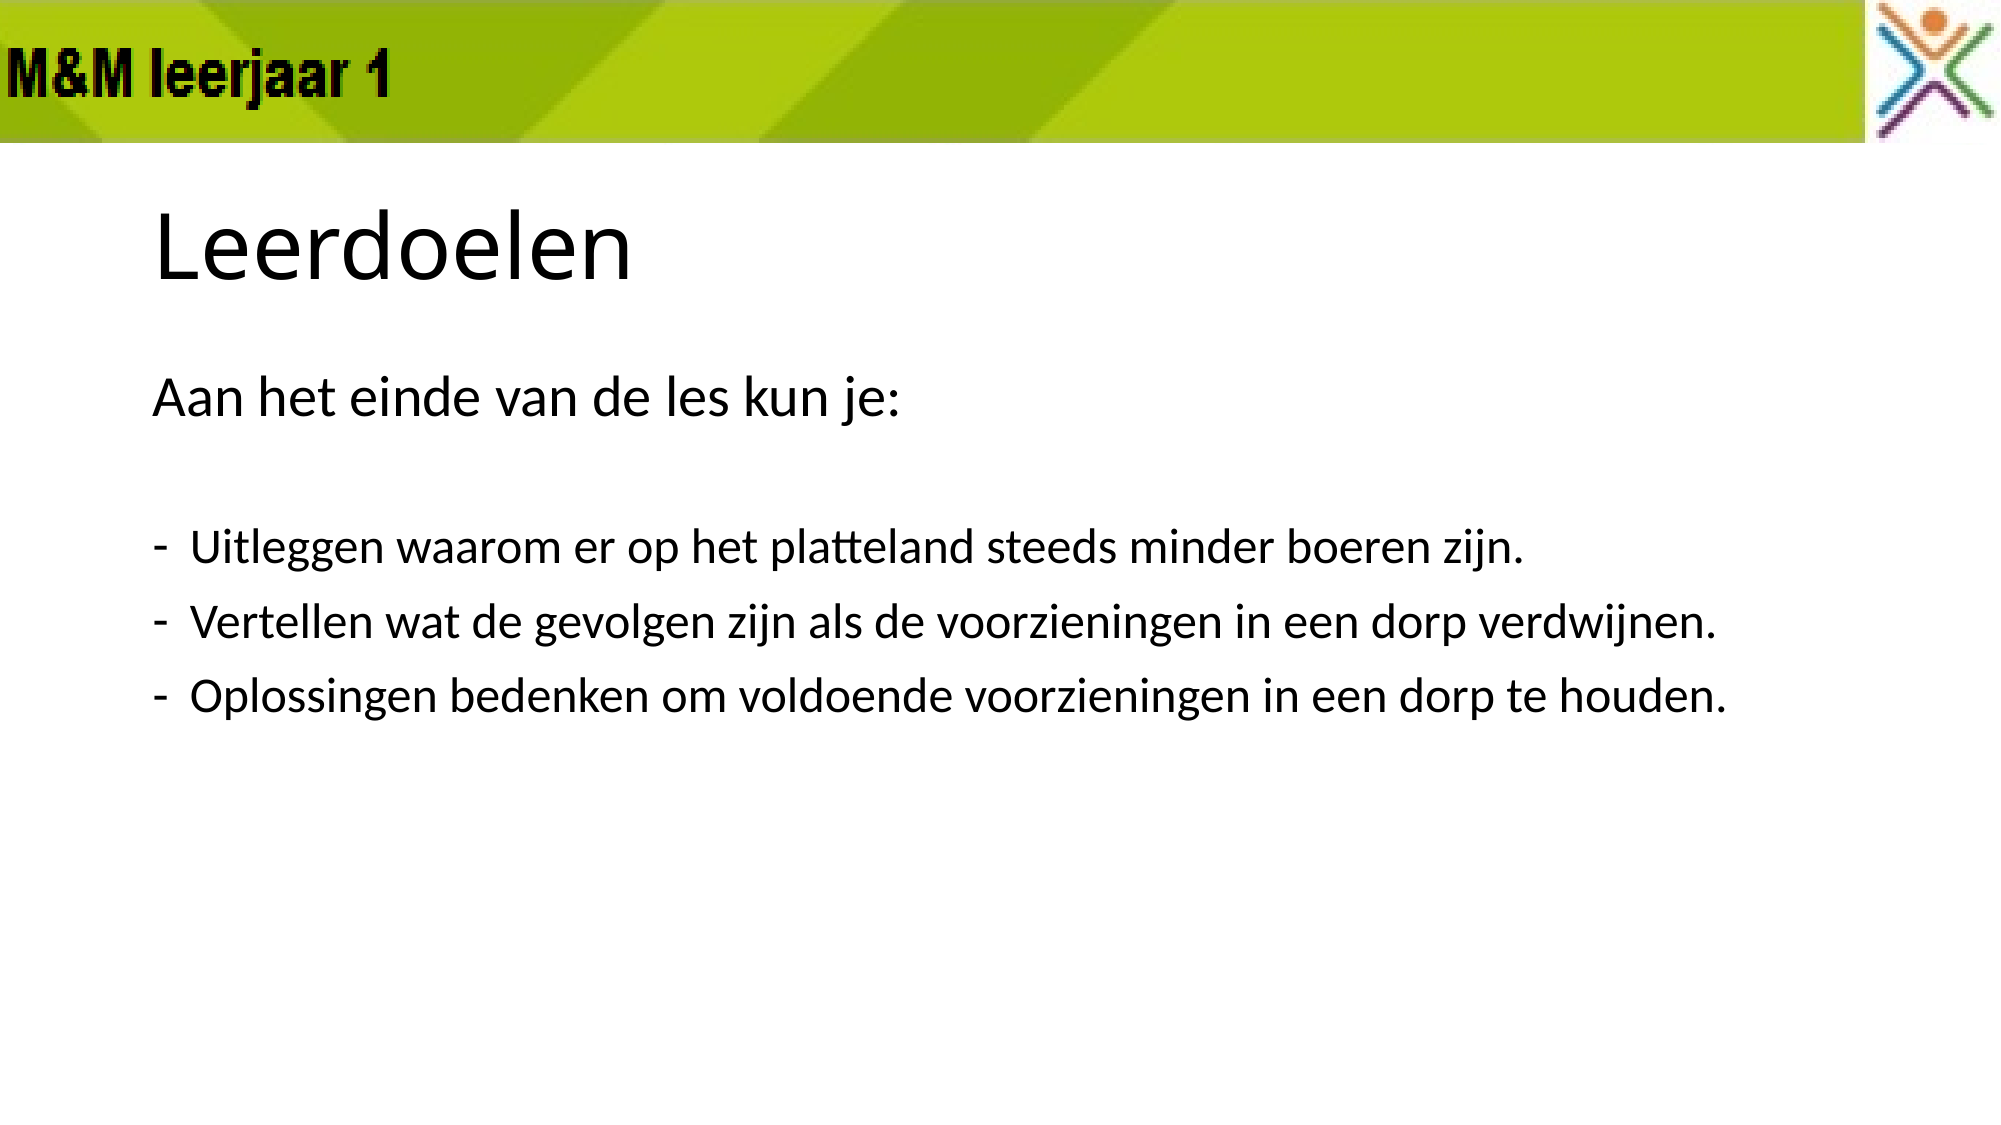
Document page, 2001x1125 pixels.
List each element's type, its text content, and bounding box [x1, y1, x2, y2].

title Leerdoelen [137, 145, 1863, 359]
list Aan het einde van de les kun je: Uitleggen waarom er op het platteland steeds minder boeren zijn. Vertellen wat de gevolgen zijn als de voorzieningen in een dorp verdwijnen. Oplossingen bedenken om voldoende voorzieningen in een dorp te houden. [137, 359, 1863, 1052]
picture [0, 0, 2000, 145]
